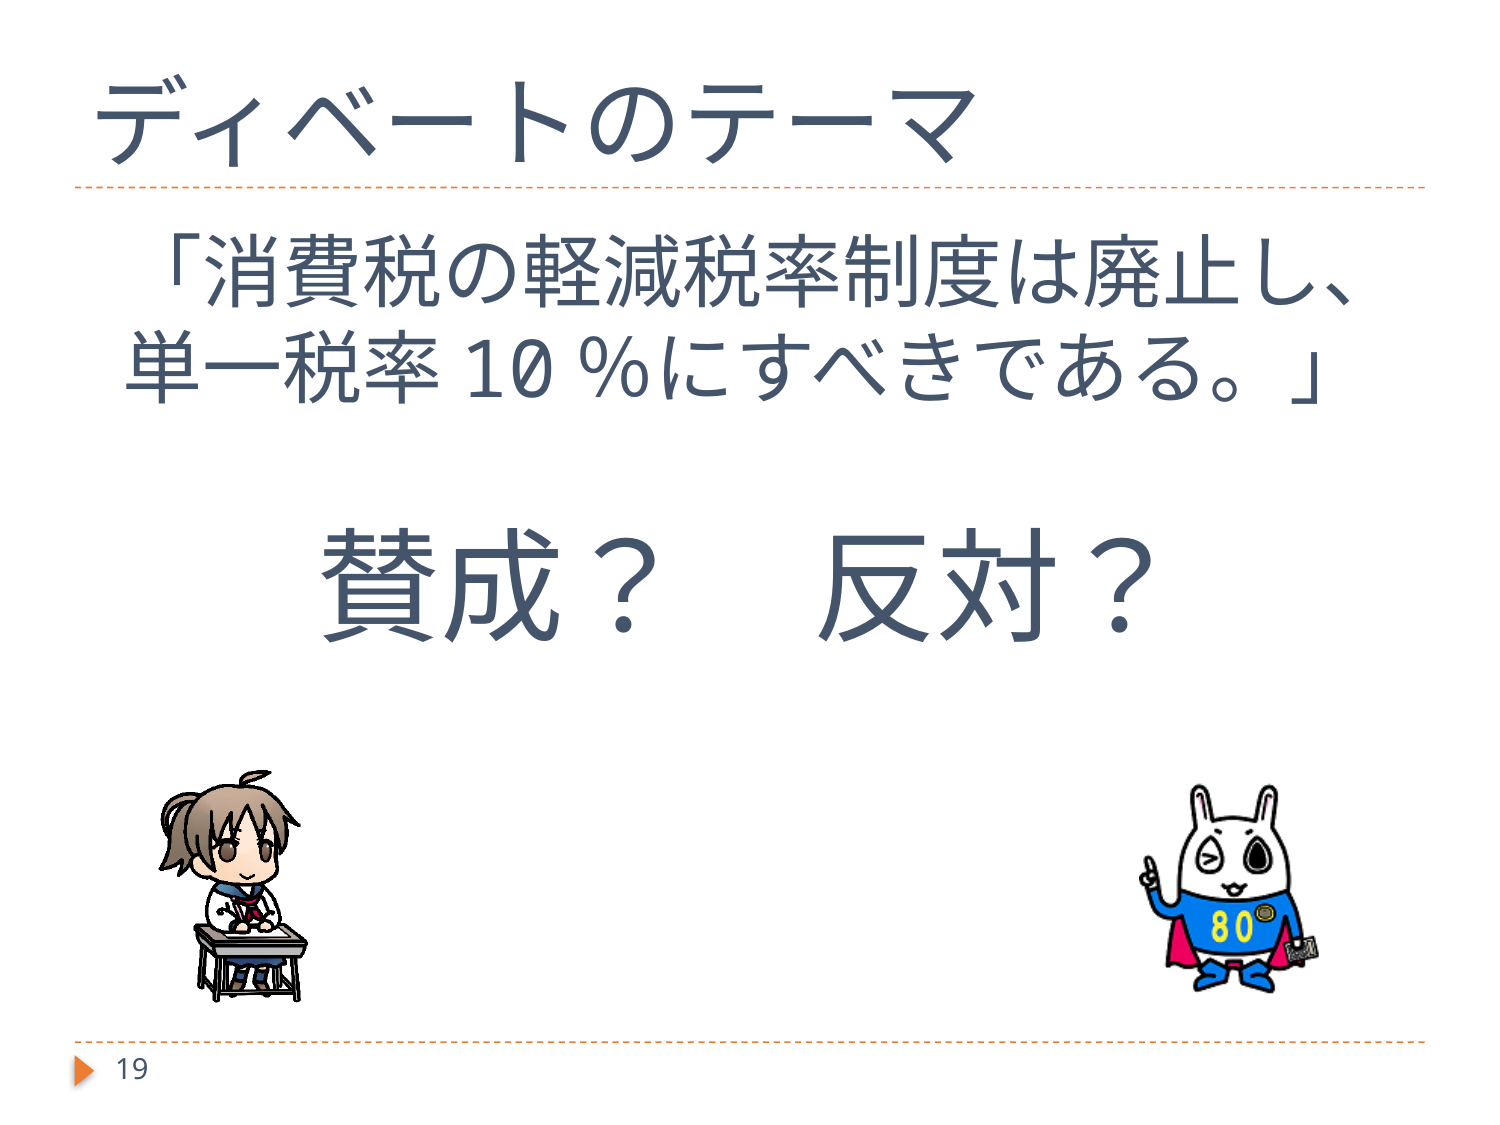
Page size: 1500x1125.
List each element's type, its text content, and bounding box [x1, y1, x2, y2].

title ディベートのテーマ [75, 24, 1425, 188]
picture [143, 758, 322, 1011]
picture [1139, 774, 1323, 1034]
slide_number 19 [100, 1042, 426, 1103]
text_box 「消費税の軽減税率制度は廃止し、単一税率10％にすべきである。」 賛成？ 反対？ [107, 213, 1393, 759]
